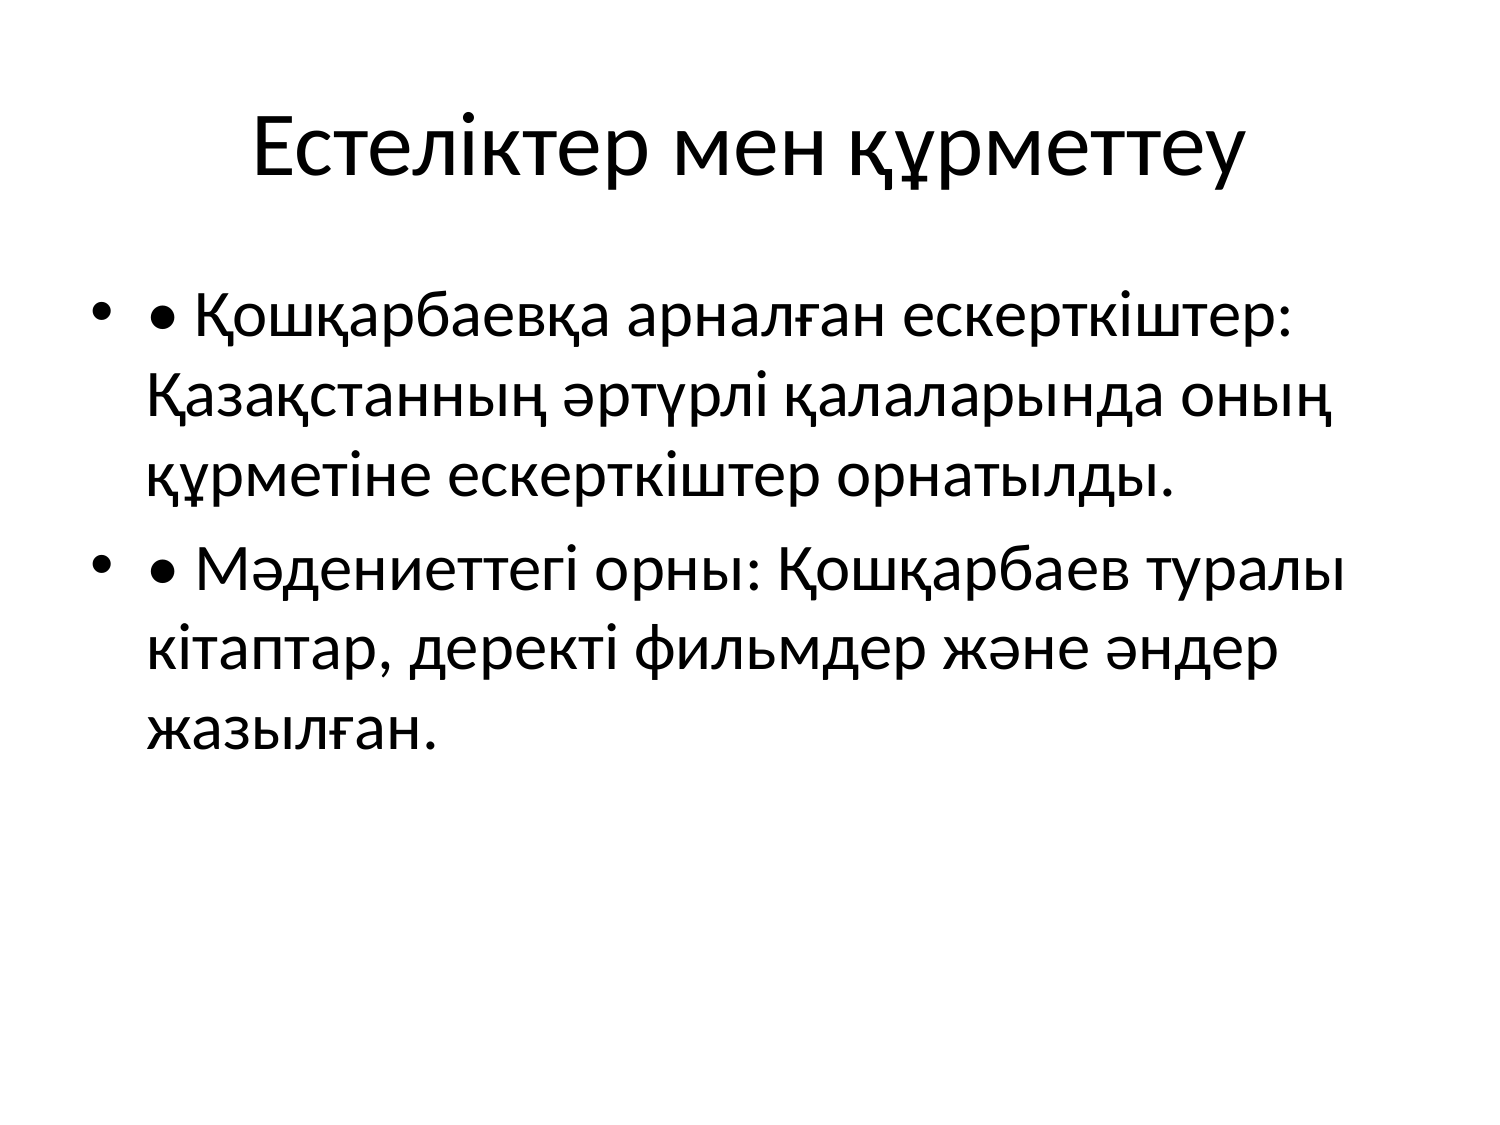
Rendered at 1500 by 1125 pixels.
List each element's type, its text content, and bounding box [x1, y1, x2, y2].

title Естеліктер мен құрметтеу [75, 45, 1425, 233]
list • Қошқарбаевқа арналған ескерткіштер: Қазақстанның әртүрлі қалаларында оның құрметіне ескерткіштер орнатылды. • Мәдениеттегі орны: Қошқарбаев туралы кітаптар, деректі фильмдер және әндер жазылған. [75, 262, 1425, 1005]
